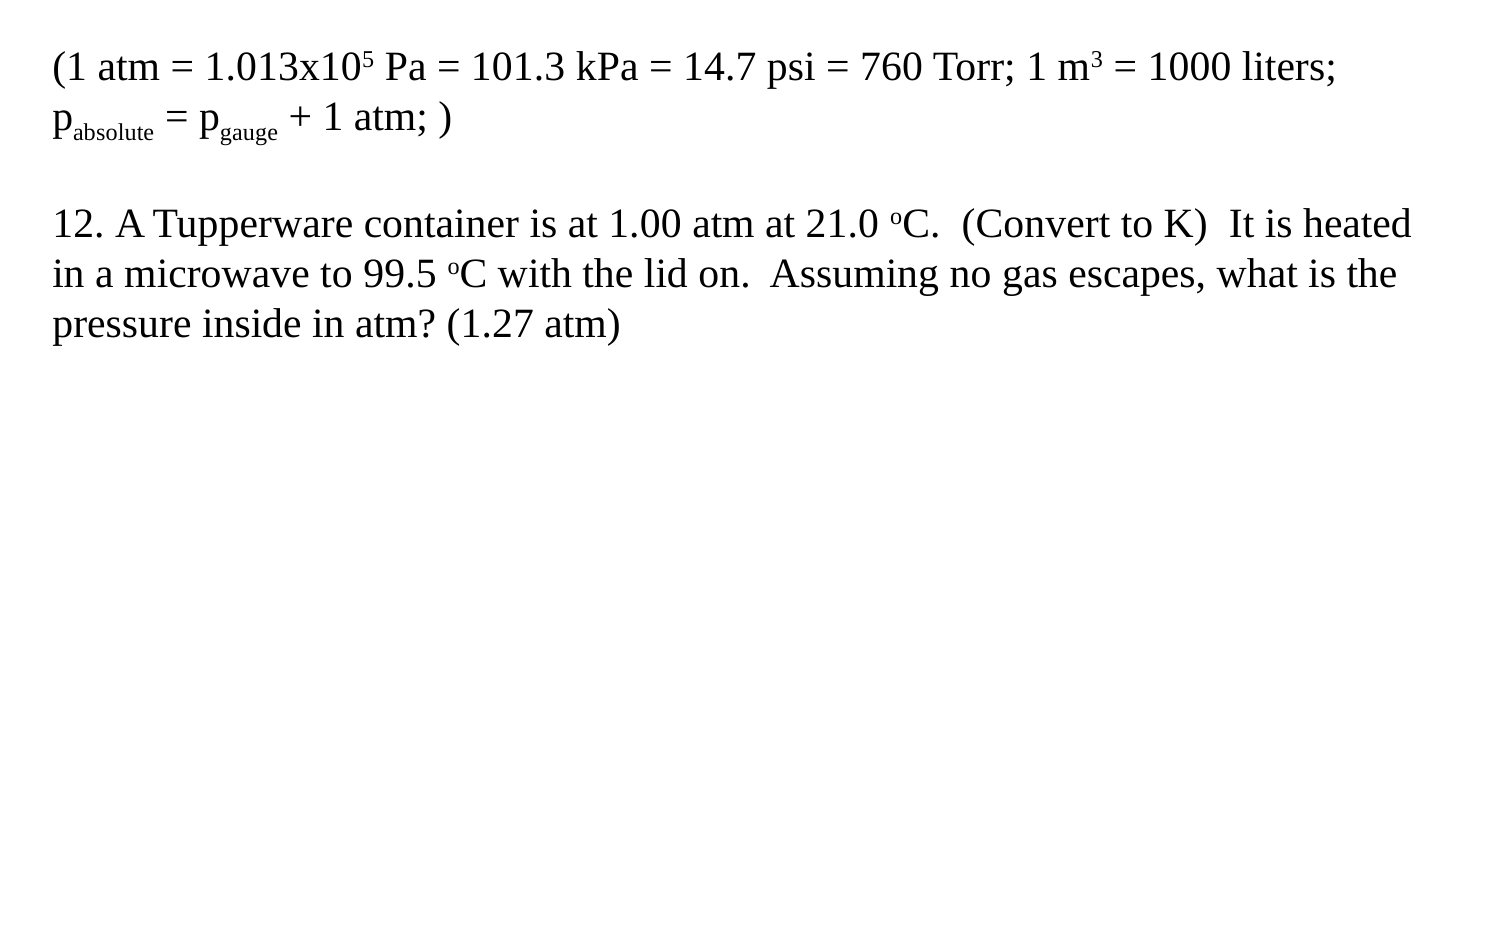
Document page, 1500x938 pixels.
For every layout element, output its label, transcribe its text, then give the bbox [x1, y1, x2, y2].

text_box (1 atm = 1.013x105 Pa = 101.3 kPa = 14.7 psi = 760 Torr; 1 m3 = 1000 liters; pabsolute = pgauge + 1 atm; ) 12. A Tupperware container is at 1.00 atm at 21.0 oC. (Convert to K) It is heated in a microwave to 99.5 oC with the lid on. Assuming no gas escapes, what is the pressure inside in atm? (1.27 atm) [37, 31, 1463, 353]
